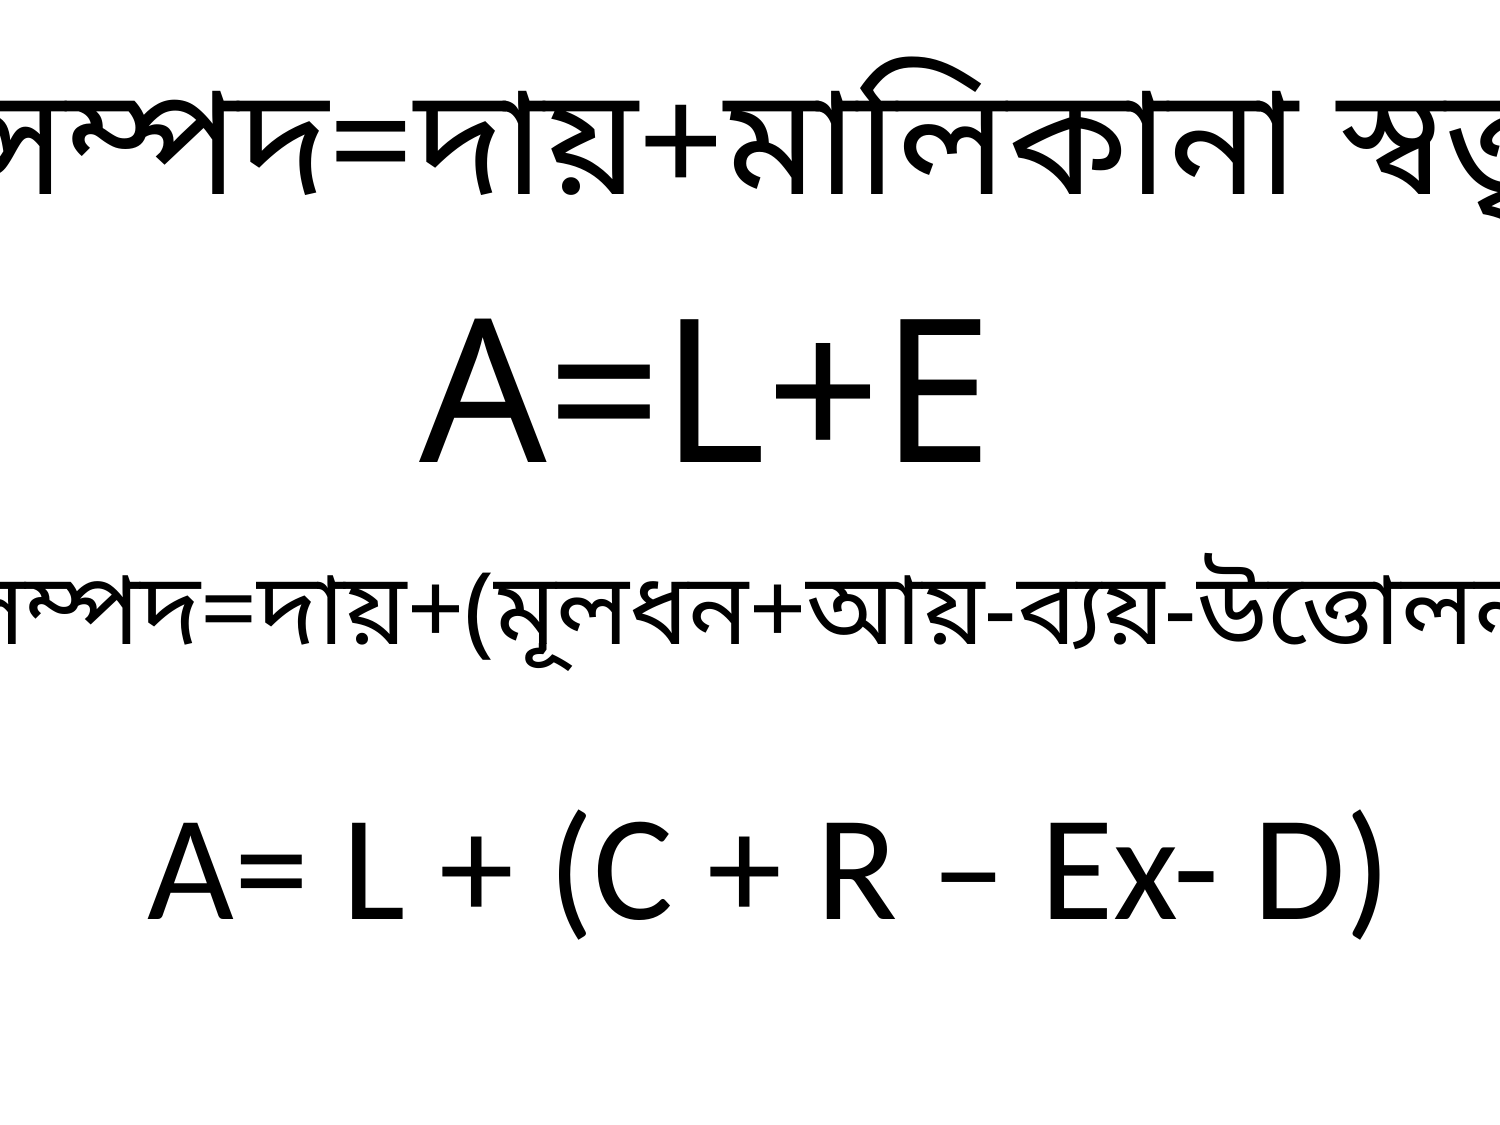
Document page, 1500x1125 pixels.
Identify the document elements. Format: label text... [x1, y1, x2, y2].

text_box সম্পদ=দায়+মালিকানা স্বত্ত্ব [0, 37, 1500, 233]
text_box A=L+E [405, 254, 1008, 510]
text_box A= L + (C + R – Ex- D) [132, 762, 1408, 958]
text_box সম্পদ=দায়+(মূলধন+আয়-ব্যয়-উত্তোলন) [0, 537, 1500, 673]
